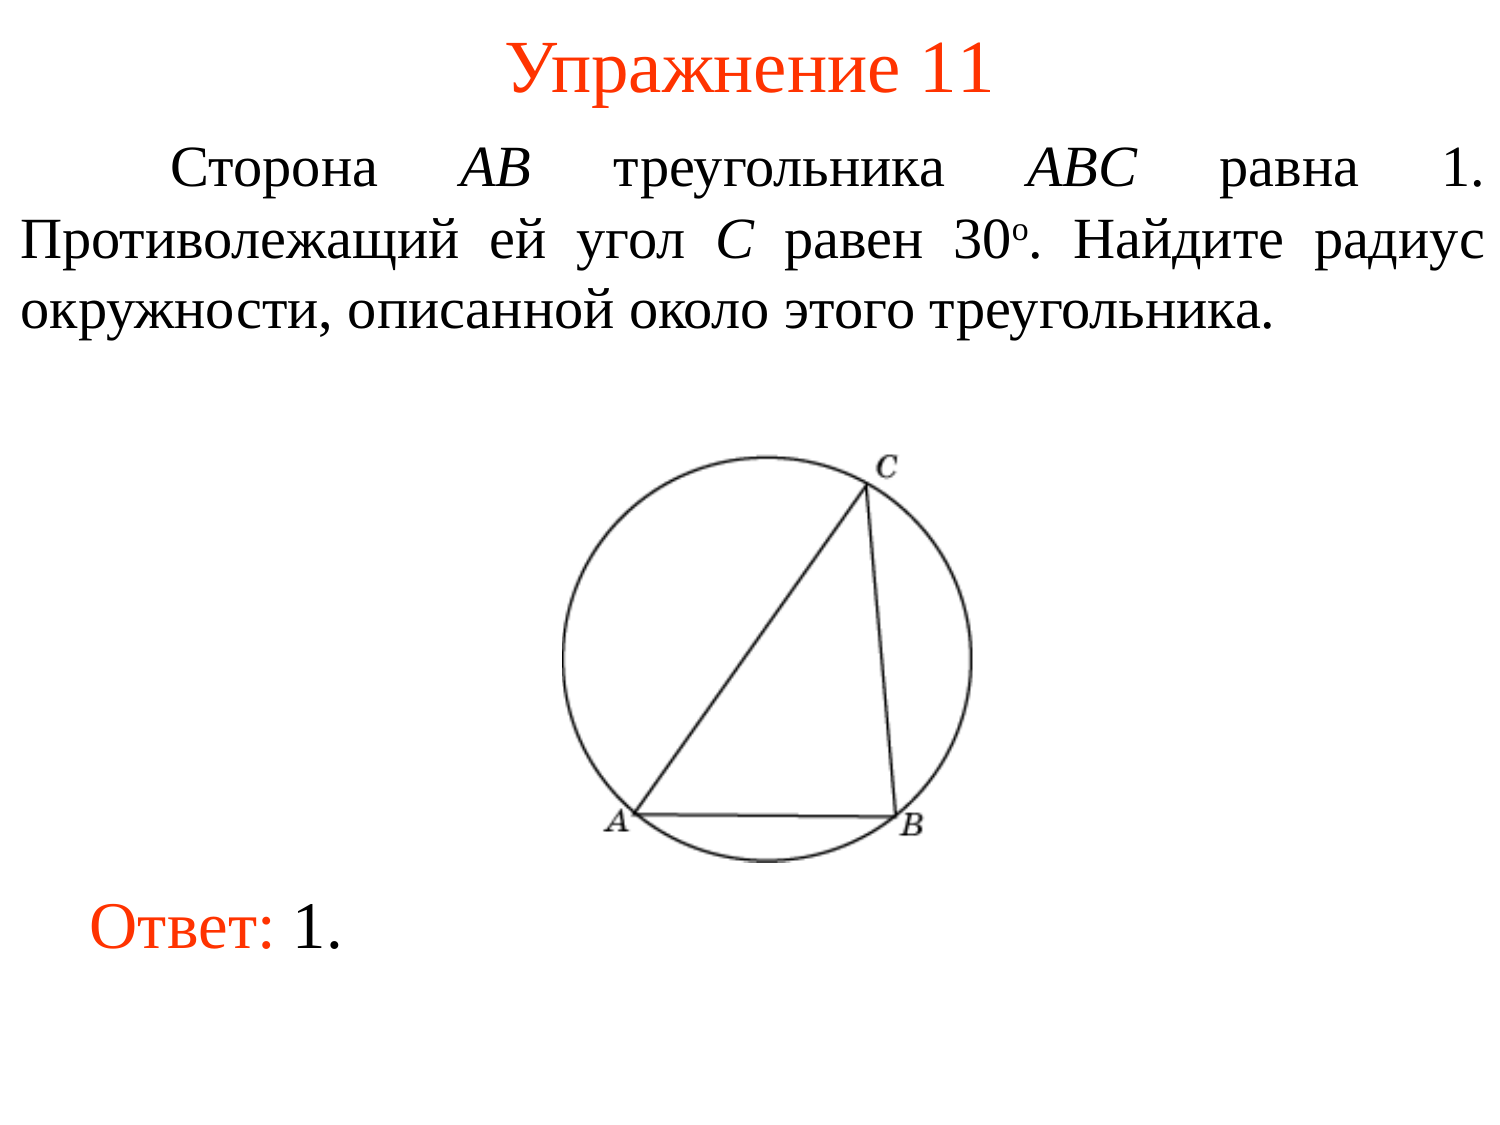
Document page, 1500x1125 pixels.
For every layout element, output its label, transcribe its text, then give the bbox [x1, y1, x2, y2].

text_box Сторона AB треугольника ABC равна 1. Противолежащий ей угол C равен 30о. Найдите радиус окружности, описанной около этого треугольника. [5, 112, 1500, 348]
title Упражнение 11 [112, 24, 1388, 100]
text_box Ответ: 1. [74, 874, 1500, 970]
picture [562, 449, 975, 863]
